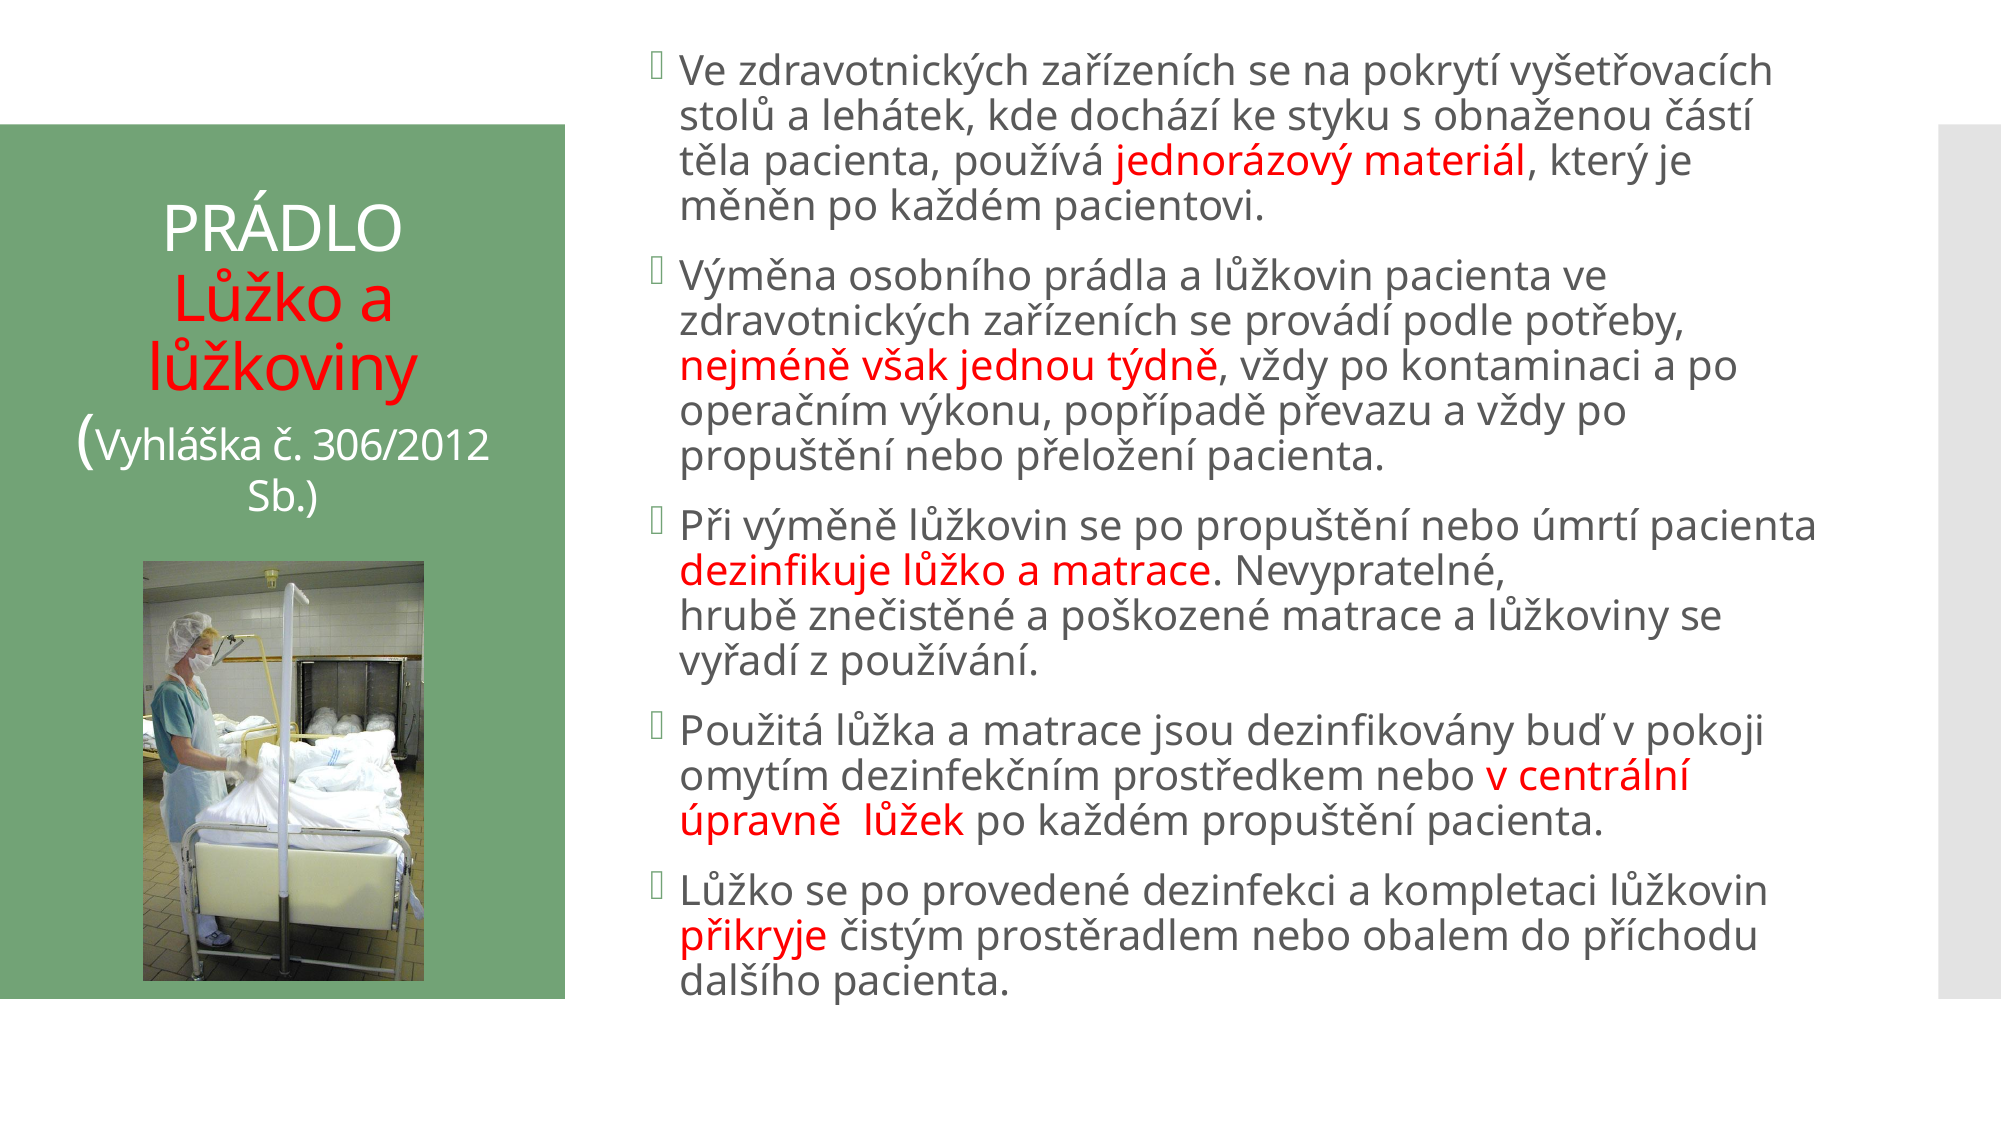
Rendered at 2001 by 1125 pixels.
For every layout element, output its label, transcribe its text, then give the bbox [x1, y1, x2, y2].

list Ve zdravotnických zařízeních se na pokrytí vyšetřovacích stolů a lehátek, kde dochází ke styku s obnaženou částí těla pacienta, používá jednorázový materiál, který je měněn po každém pacientovi. Výměna osobního prádla a lůžkovin pacienta ve zdravotnických zařízeních se provádí podle potřeby, nejméně však jednou týdně, vždy po kontaminaci a po operačním výkonu, popřípadě převazu a vždy po propuštění nebo přeložení pacienta. Při výměně lůžkovin se po propuštění nebo úmrtí pacienta dezinfikuje lůžko a matrace. Nevypratelné, hrubě znečistěné a poškozené matrace a lůžkoviny se vyřadí z používání. Použitá lůžka a matrace jsou dezinfikovány buď v pokoji omytím dezinfekčním prostředkem nebo v centrální úpravně lůžek po každém propuštění pacienta. Lůžko se po provedené dezinfekci a kompletaci lůžkovin přikryje čistým prostěradlem nebo obalem do příchodu dalšího pacienta. [634, 141, 1835, 982]
picture [142, 561, 424, 982]
title PRÁDLO Lůžko a lůžkoviny (Vyhláška č. 306/2012 Sb.) ( [41, 184, 525, 940]
